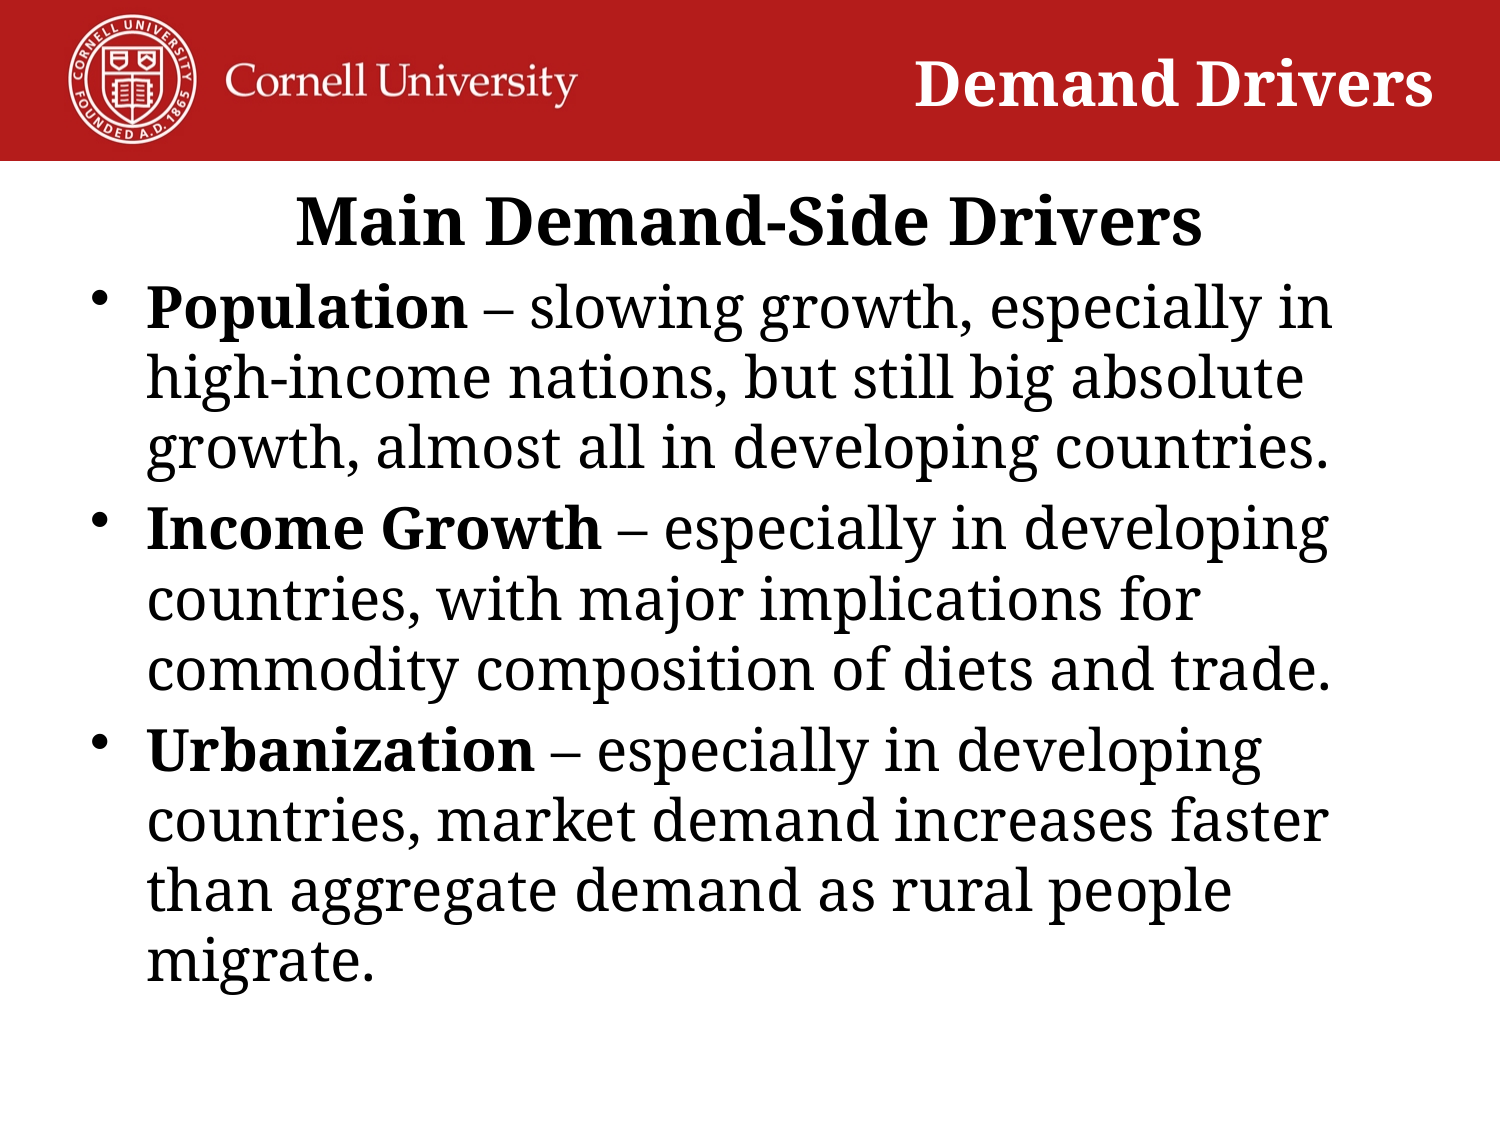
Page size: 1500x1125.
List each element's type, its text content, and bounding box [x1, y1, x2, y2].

picture [0, 0, 1500, 162]
title Main Demand-Side Drivers [74, 169, 1426, 262]
list Population – slowing growth, especially in high-income nations, but still big absolute growth, almost all in developing countries. Income Growth – especially in developing countries, with major implications for commodity composition of diets and trade. Urbanization – especially in developing countries, market demand increases faster than aggregate demand as rural people migrate. [74, 262, 1426, 1006]
